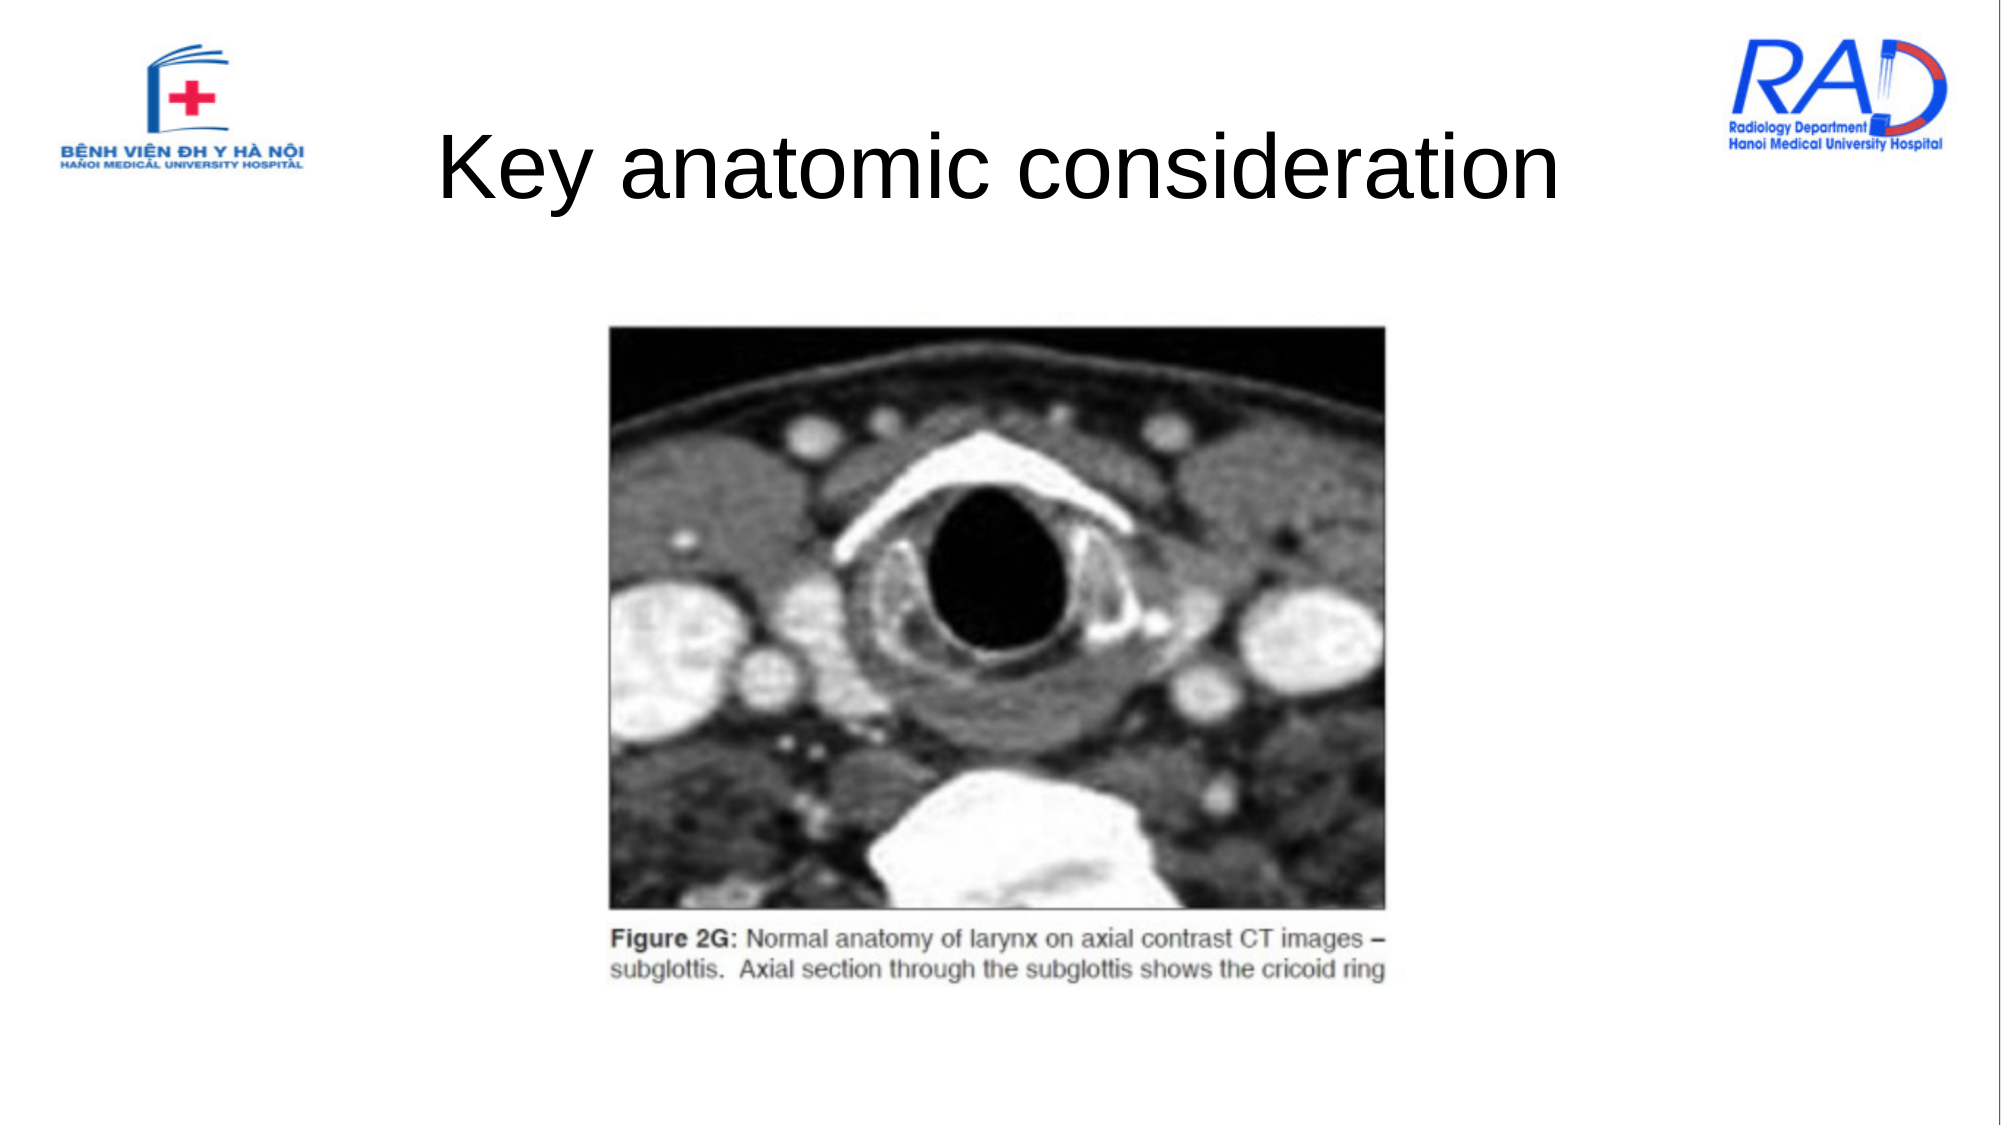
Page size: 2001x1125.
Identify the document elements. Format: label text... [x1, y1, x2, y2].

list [595, 312, 1405, 1001]
title Key anatomic consideration [137, 59, 1863, 278]
picture [0, 0, 2001, 1125]
